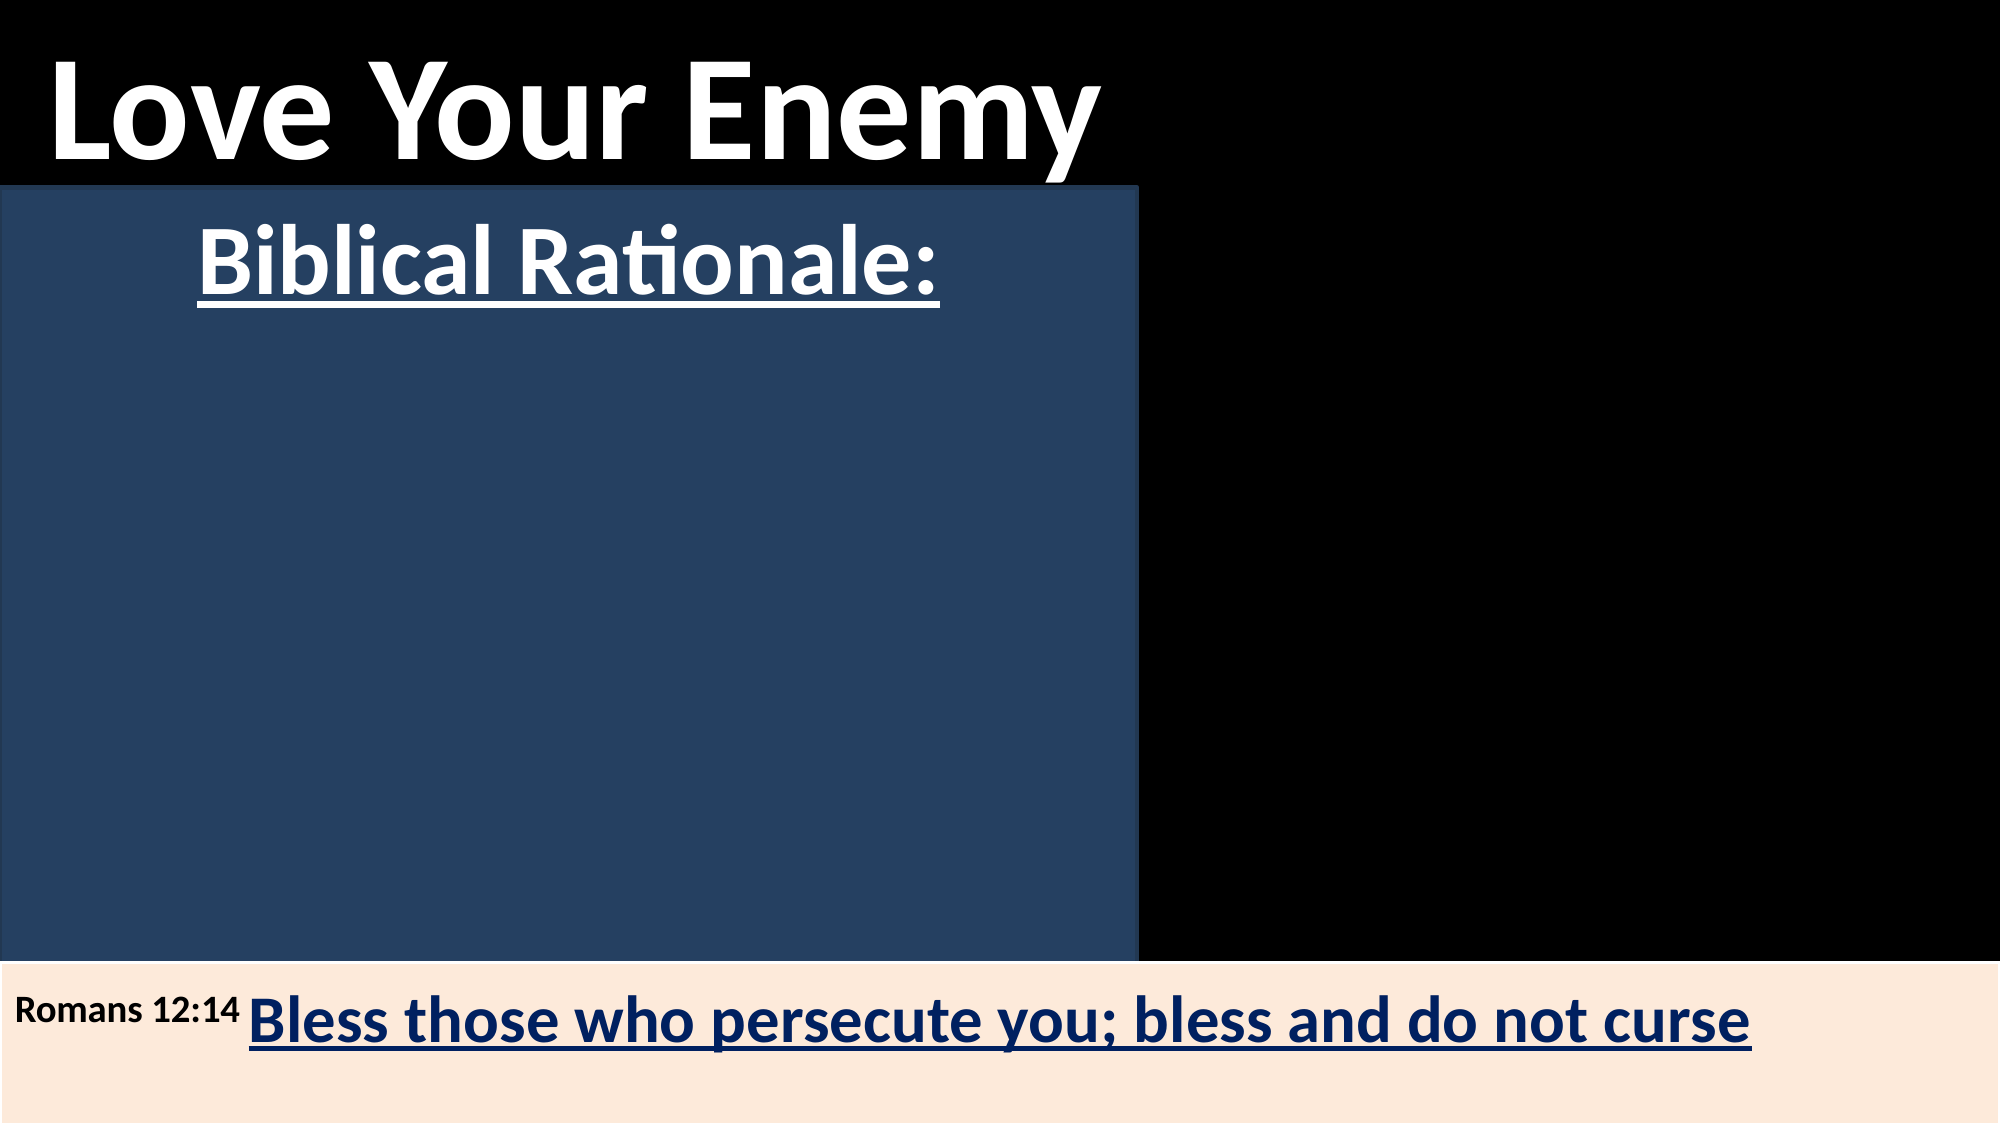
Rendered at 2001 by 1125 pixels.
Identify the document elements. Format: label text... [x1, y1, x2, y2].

text_box Love Your Enemy [0, 0, 2000, 202]
text_box Biblical Rationale: [0, 185, 1139, 960]
text_box Romans 12:14 Bless those who persecute you; bless and do not curse [0, 960, 2000, 1125]
